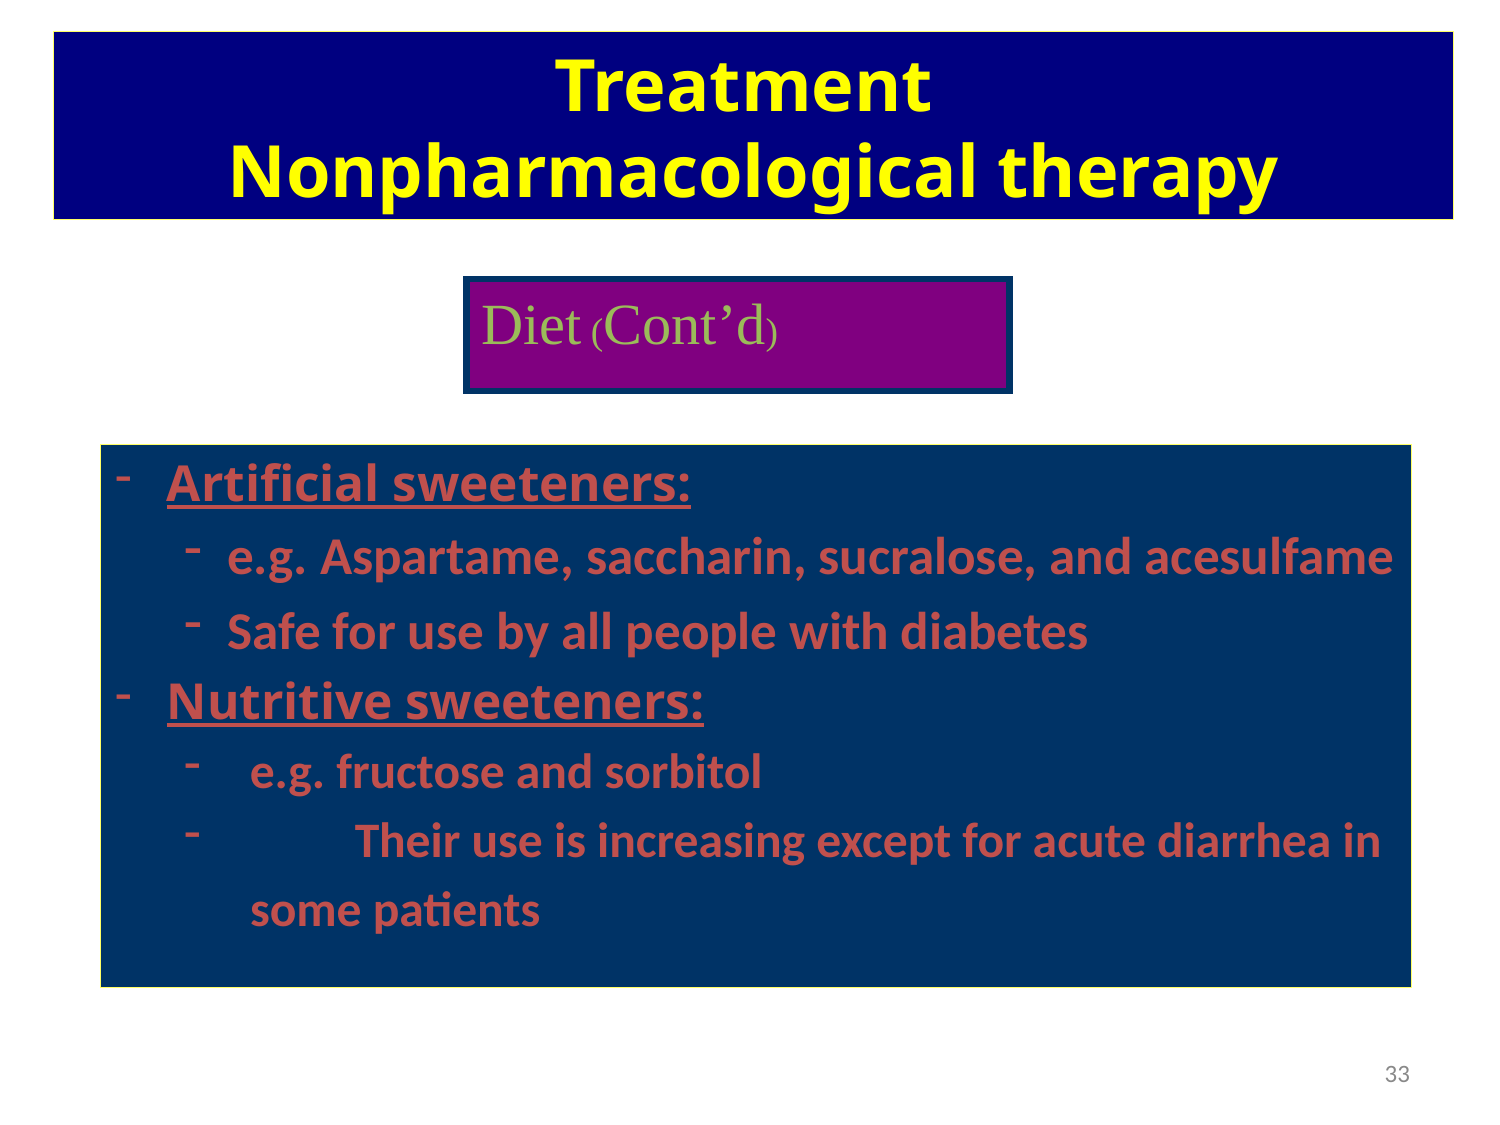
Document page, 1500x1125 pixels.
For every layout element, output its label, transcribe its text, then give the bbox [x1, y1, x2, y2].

list Artificial sweeteners: e.g. Aspartame, saccharin, sucralose, and acesulfame Safe for use by all people with diabetes Nutritive sweeteners: e.g. fructose and sorbitol Their use is increasing except for acute diarrhea in some patients [100, 444, 1412, 988]
text_box Diet (Cont’d) [466, 278, 1010, 392]
title Treatment Nonpharmacological therapy [53, 31, 1454, 220]
slide_number 33 [1074, 1042, 1425, 1103]
